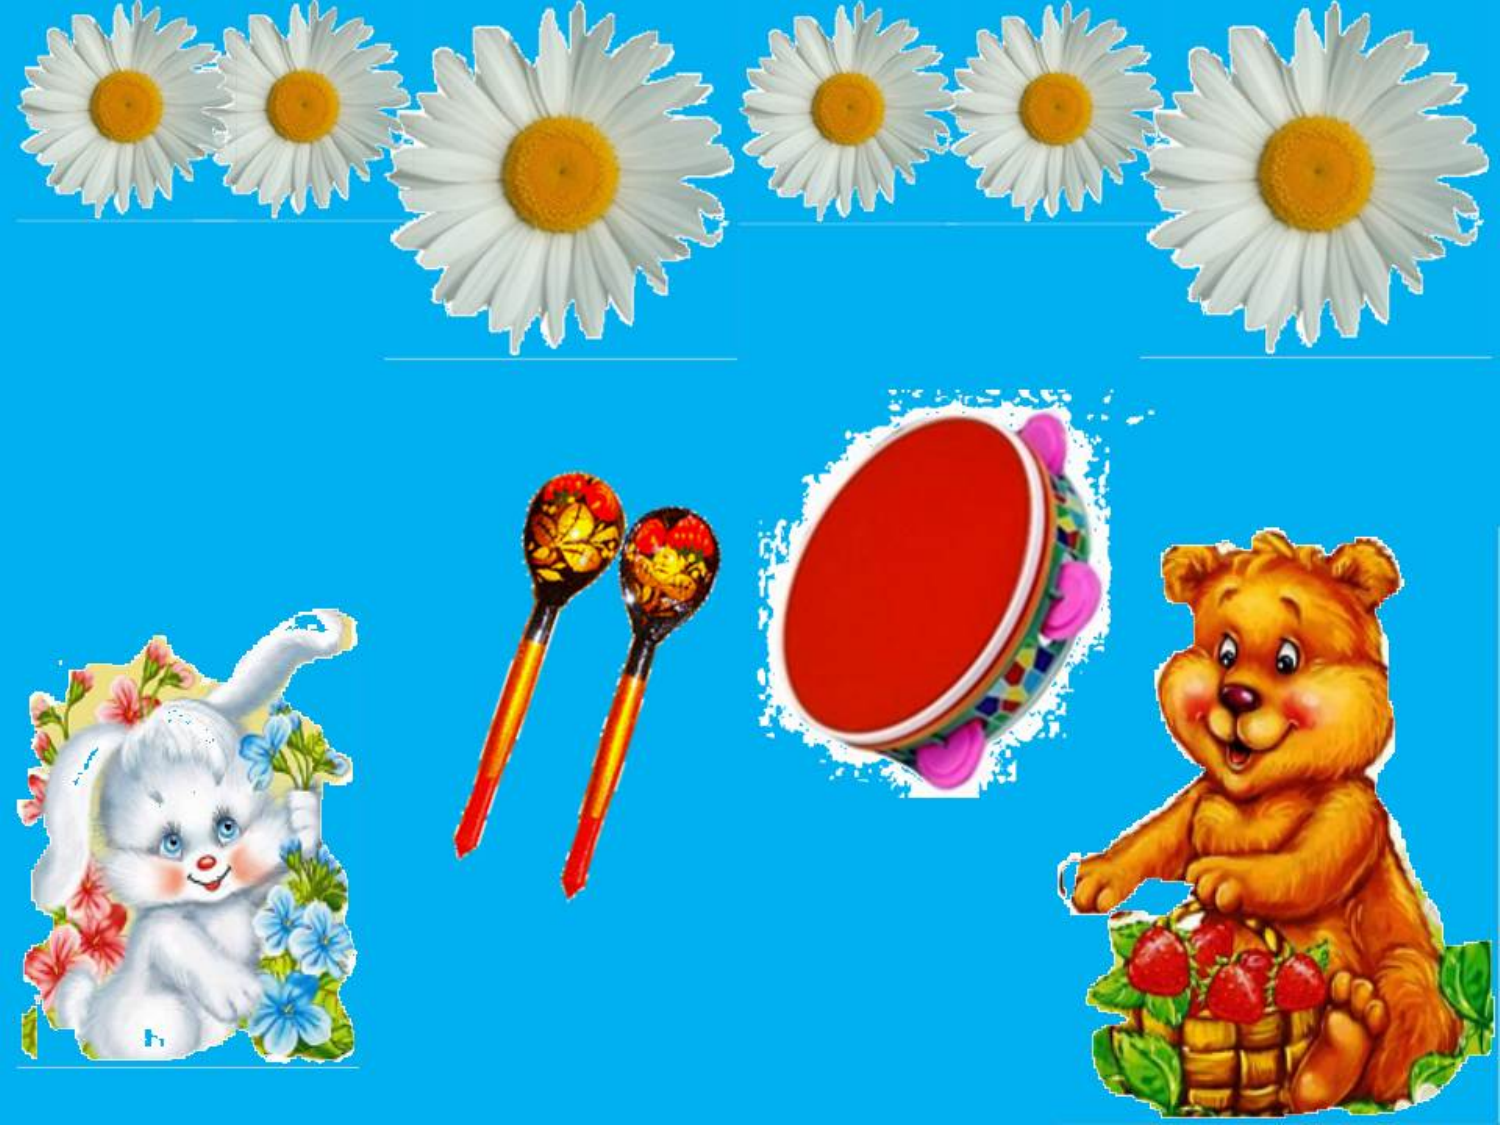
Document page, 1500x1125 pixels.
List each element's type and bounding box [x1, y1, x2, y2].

picture [1101, 412, 1109, 422]
picture [17, 0, 736, 363]
picture [452, 469, 722, 903]
picture [738, 0, 1492, 360]
picture [1087, 413, 1094, 421]
picture [1125, 416, 1143, 425]
picture [764, 733, 775, 739]
picture [819, 759, 826, 766]
picture [756, 388, 1112, 799]
picture [888, 388, 924, 400]
picture [144, 219, 158, 223]
picture [1147, 408, 1155, 416]
picture [15, 608, 359, 1069]
picture [1101, 389, 1113, 404]
picture [1056, 525, 1500, 1125]
picture [112, 219, 140, 223]
